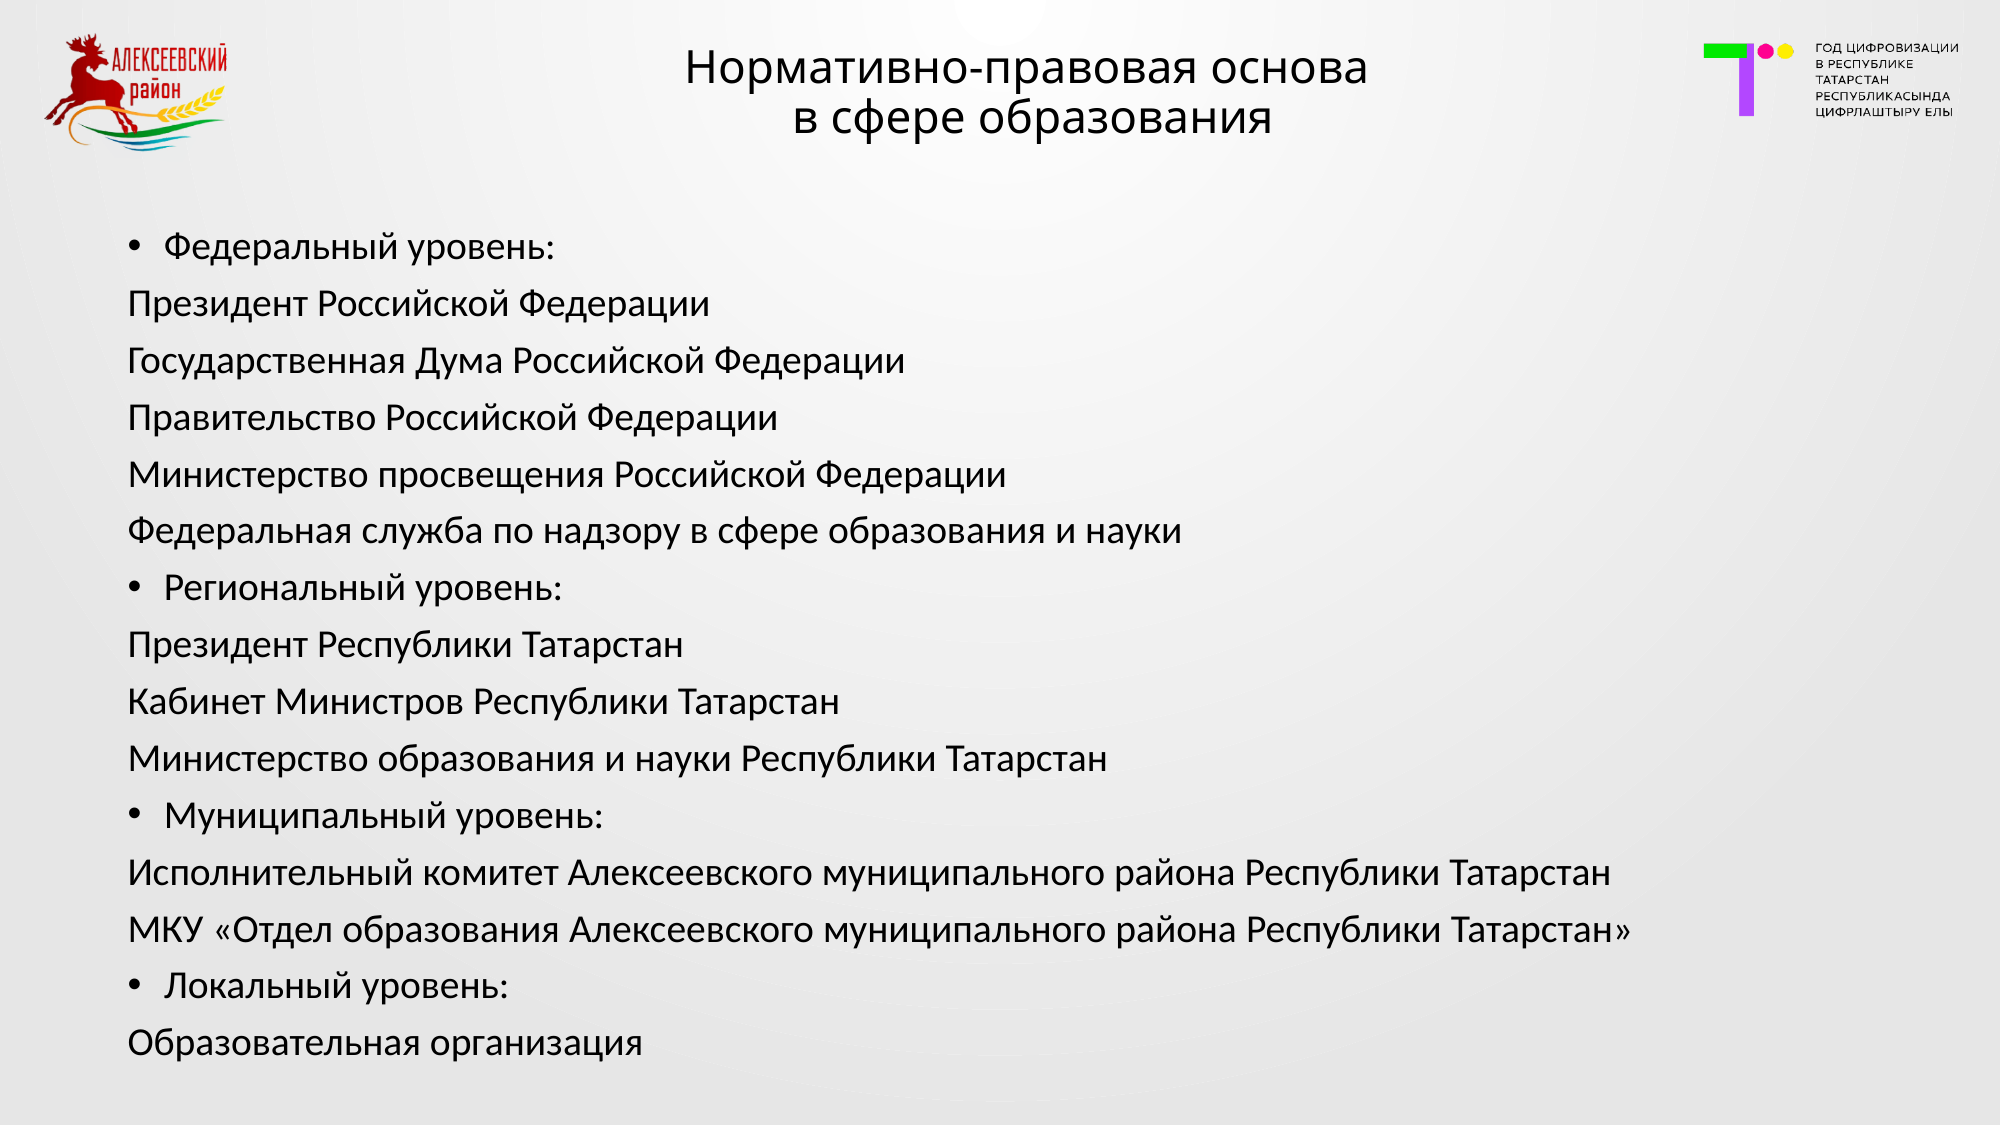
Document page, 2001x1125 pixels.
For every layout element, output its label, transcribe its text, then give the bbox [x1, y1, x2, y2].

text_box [24, 24, 1968, 168]
list Федеральный уровень: Президент Российской Федерации Государственная Дума Российской Федерации Правительство Российской Федерации Министерство просвещения Российской Федерации Федеральная служба по надзору в сфере образования и науки Региональный уровень: Президент Республики Татарстан Кабинет Министров Республики Татарстан Министерство образования и науки Республики Татарстан Муниципальный уровень: Исполнительный комитет Алексеевского муниципального района Республики Татарстан МКУ «Отдел образования Алексеевского муниципального района Республики Татарстан» Локальный уровень: Образовательная организация [112, 217, 1898, 1077]
